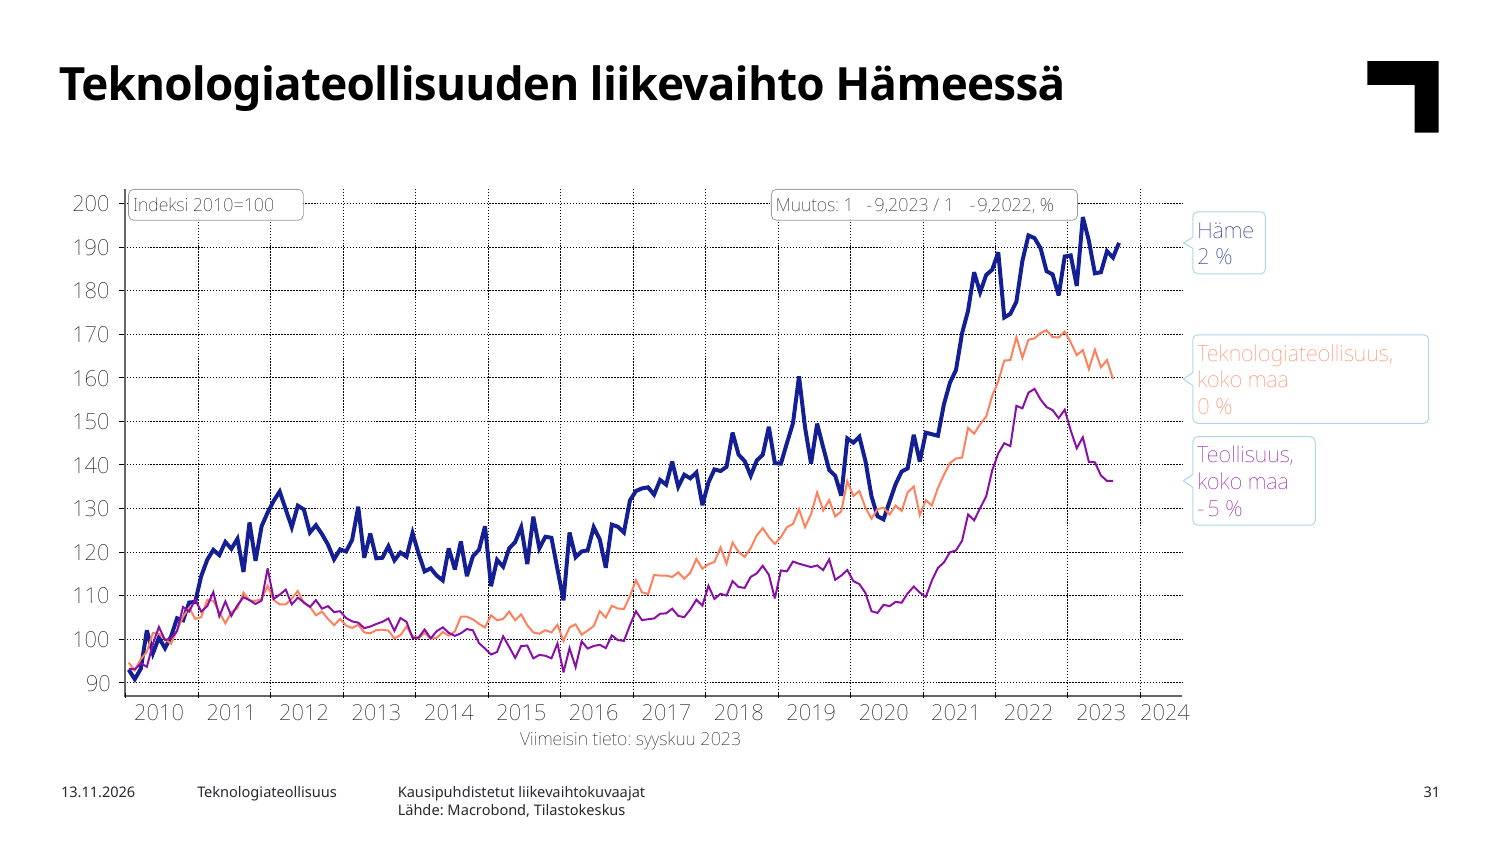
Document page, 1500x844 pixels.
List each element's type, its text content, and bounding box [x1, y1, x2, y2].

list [63, 180, 1438, 763]
footer Teknologiateollisuus [182, 775, 382, 803]
list Teknologiateollisuuden liikevaihto Hämeessä [41, 46, 1353, 181]
slide_number 31 [1313, 775, 1456, 803]
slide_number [46, 775, 182, 803]
list Kausipuhdistetut liikevaihtokuvaajat Lähde: Macrobond, Tilastokeskus [382, 775, 871, 803]
